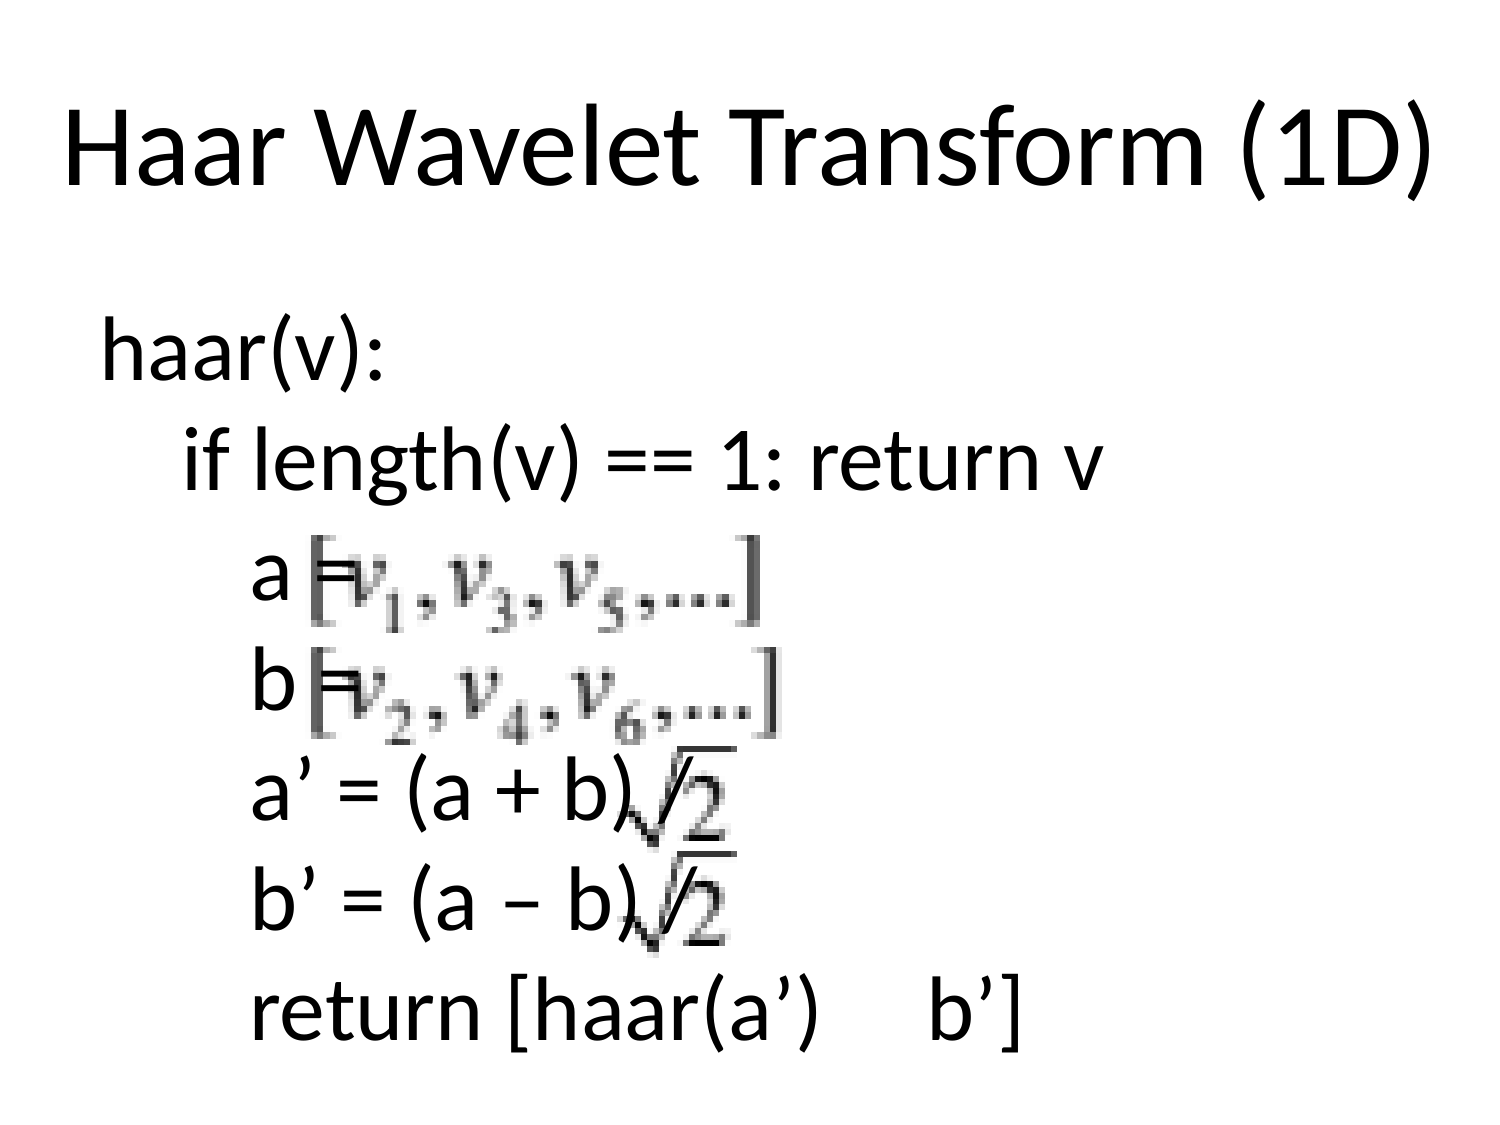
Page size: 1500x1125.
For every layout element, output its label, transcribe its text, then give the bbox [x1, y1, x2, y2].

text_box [299, 509, 784, 959]
text_box haar(v): if length(v) == 1: return v a = b = a’ = (a + b) / b’ = (a – b) / return [haar(a’) b’] [84, 281, 1417, 1066]
title Haar Wavelet Transform (1D) [0, 45, 1500, 233]
